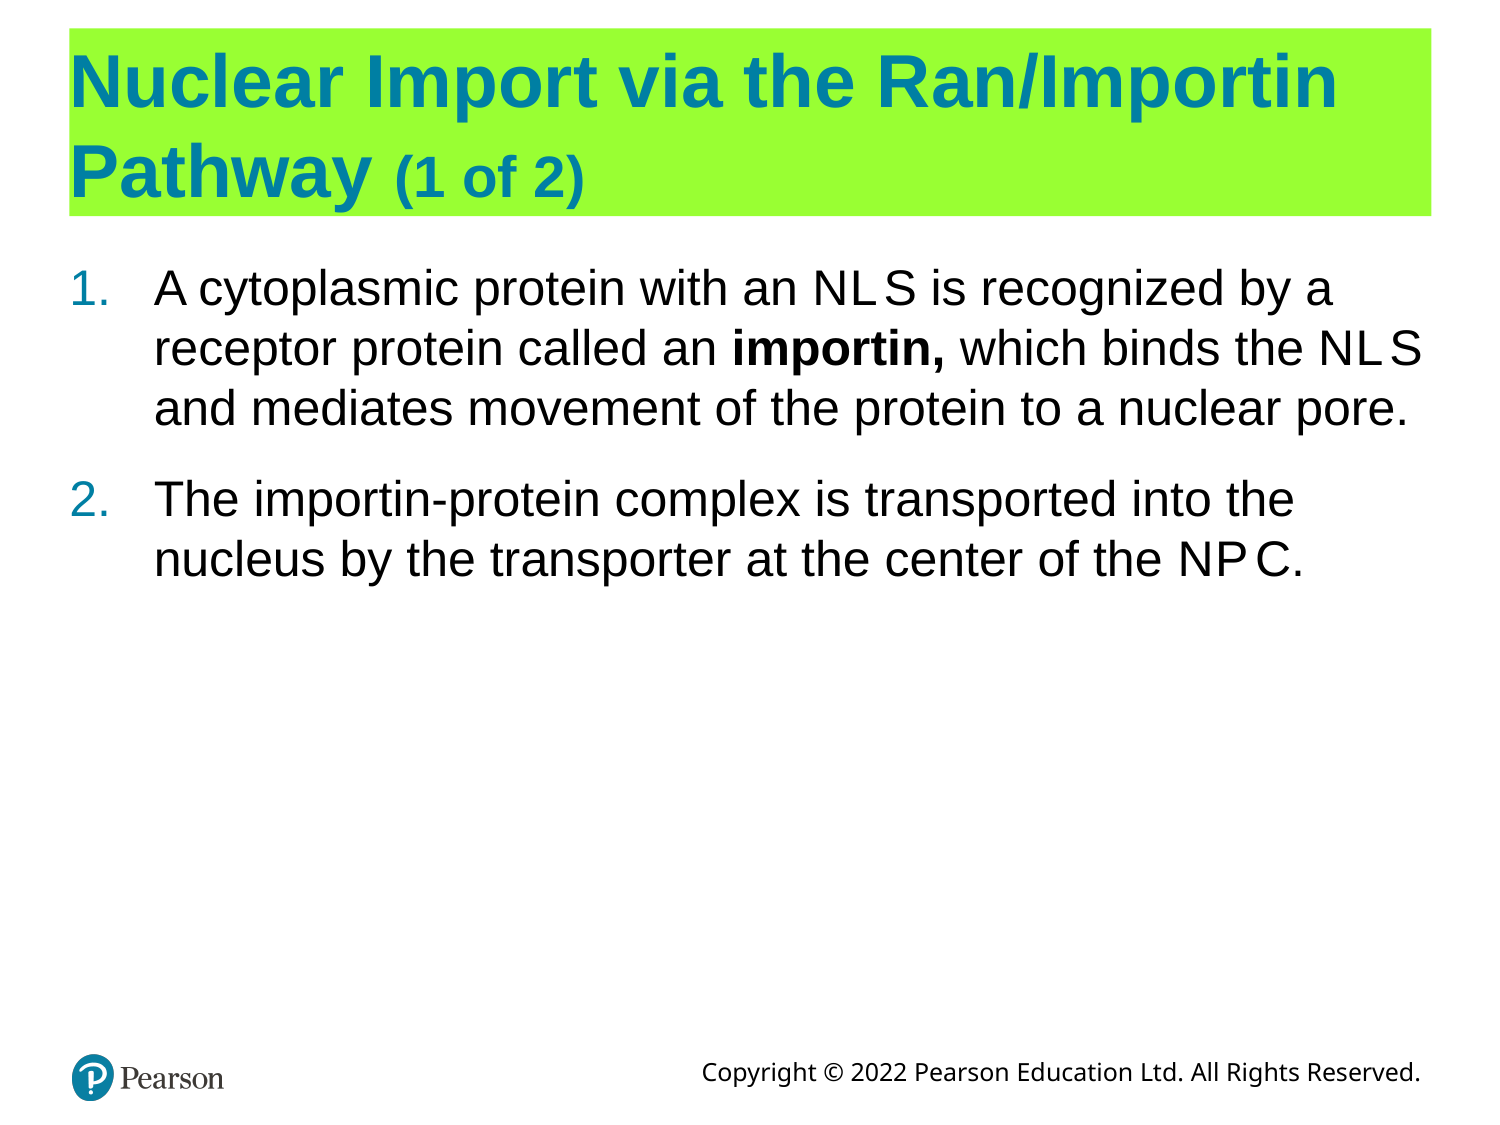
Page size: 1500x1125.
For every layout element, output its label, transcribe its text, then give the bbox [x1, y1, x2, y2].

picture [72, 1054, 88, 1070]
picture [80, 1063, 106, 1088]
picture [98, 1054, 224, 1101]
list A cytoplasmic protein with an N L S is recognized by a receptor protein called an importin, which binds the N L S and mediates movement of the protein to a nuclear pore. The importin-protein complex is transported into the nucleus by the transporter at the center of the N P C. [69, 255, 1432, 894]
title Nuclear Import via the Ran/Importin Pathway (1 of 2) [69, 28, 1432, 217]
picture [72, 1087, 83, 1101]
